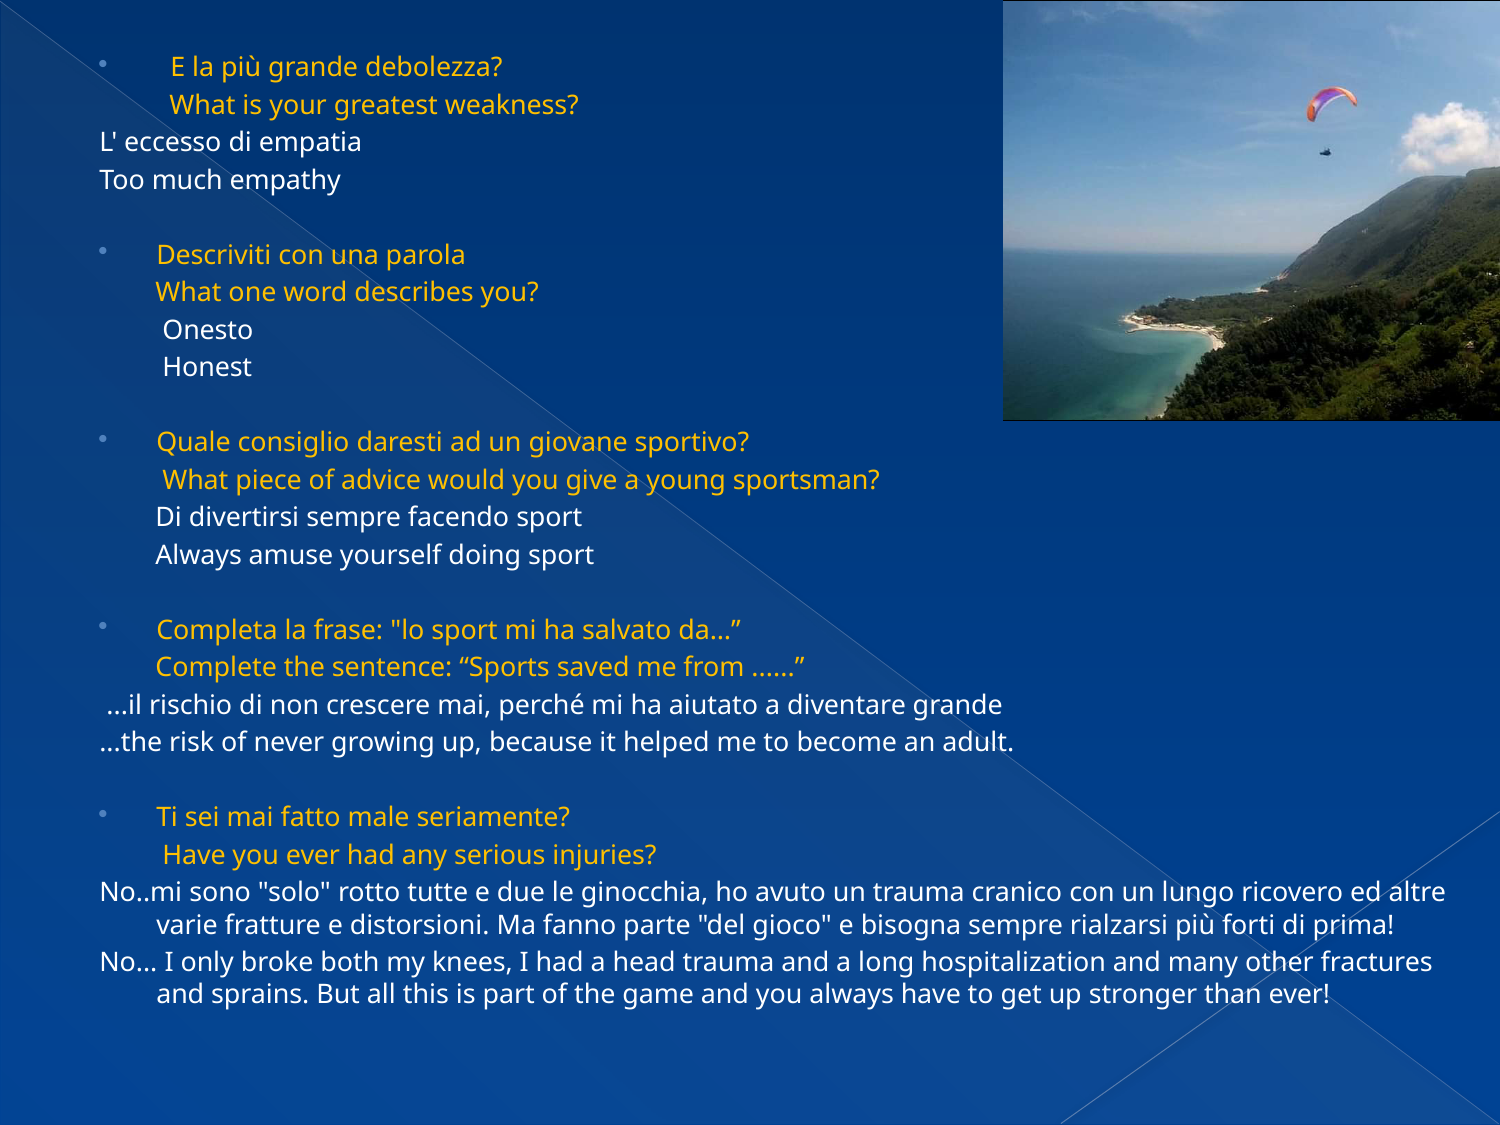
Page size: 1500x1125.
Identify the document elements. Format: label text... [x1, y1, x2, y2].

list E la più grande debolezza? What is your greatest weakness? L' eccesso di empatia Too much empathy Descriviti con una parola What one word describes you? Onesto Honest Quale consiglio daresti ad un giovane sportivo? What piece of advice would you give a young sportsman? Di divertirsi sempre facendo sport Always amuse yourself doing sport Completa la frase: "lo sport mi ha salvato da…” Complete the sentence: “Sports saved me from ......” ...il rischio di non crescere mai, perché mi ha aiutato a diventare grande ...the risk of never growing up, because it helped me to become an adult. Ti sei mai fatto male seriamente? Have you ever had any serious injuries? No..mi sono "solo" rotto tutte e due le ginocchia, ho avuto un trauma cranico con un lungo ricovero ed altre varie fratture e distorsioni. Ma fanno parte "del gioco" e bisogna sempre rialzarsi più forti di prima! No... I only broke both my knees, I had a head trauma and a long hospitalization and many other fractures and sprains. But all this is part of the game and you always have to get up stronger than ever! [75, 42, 1471, 1125]
picture [1003, 0, 1500, 421]
